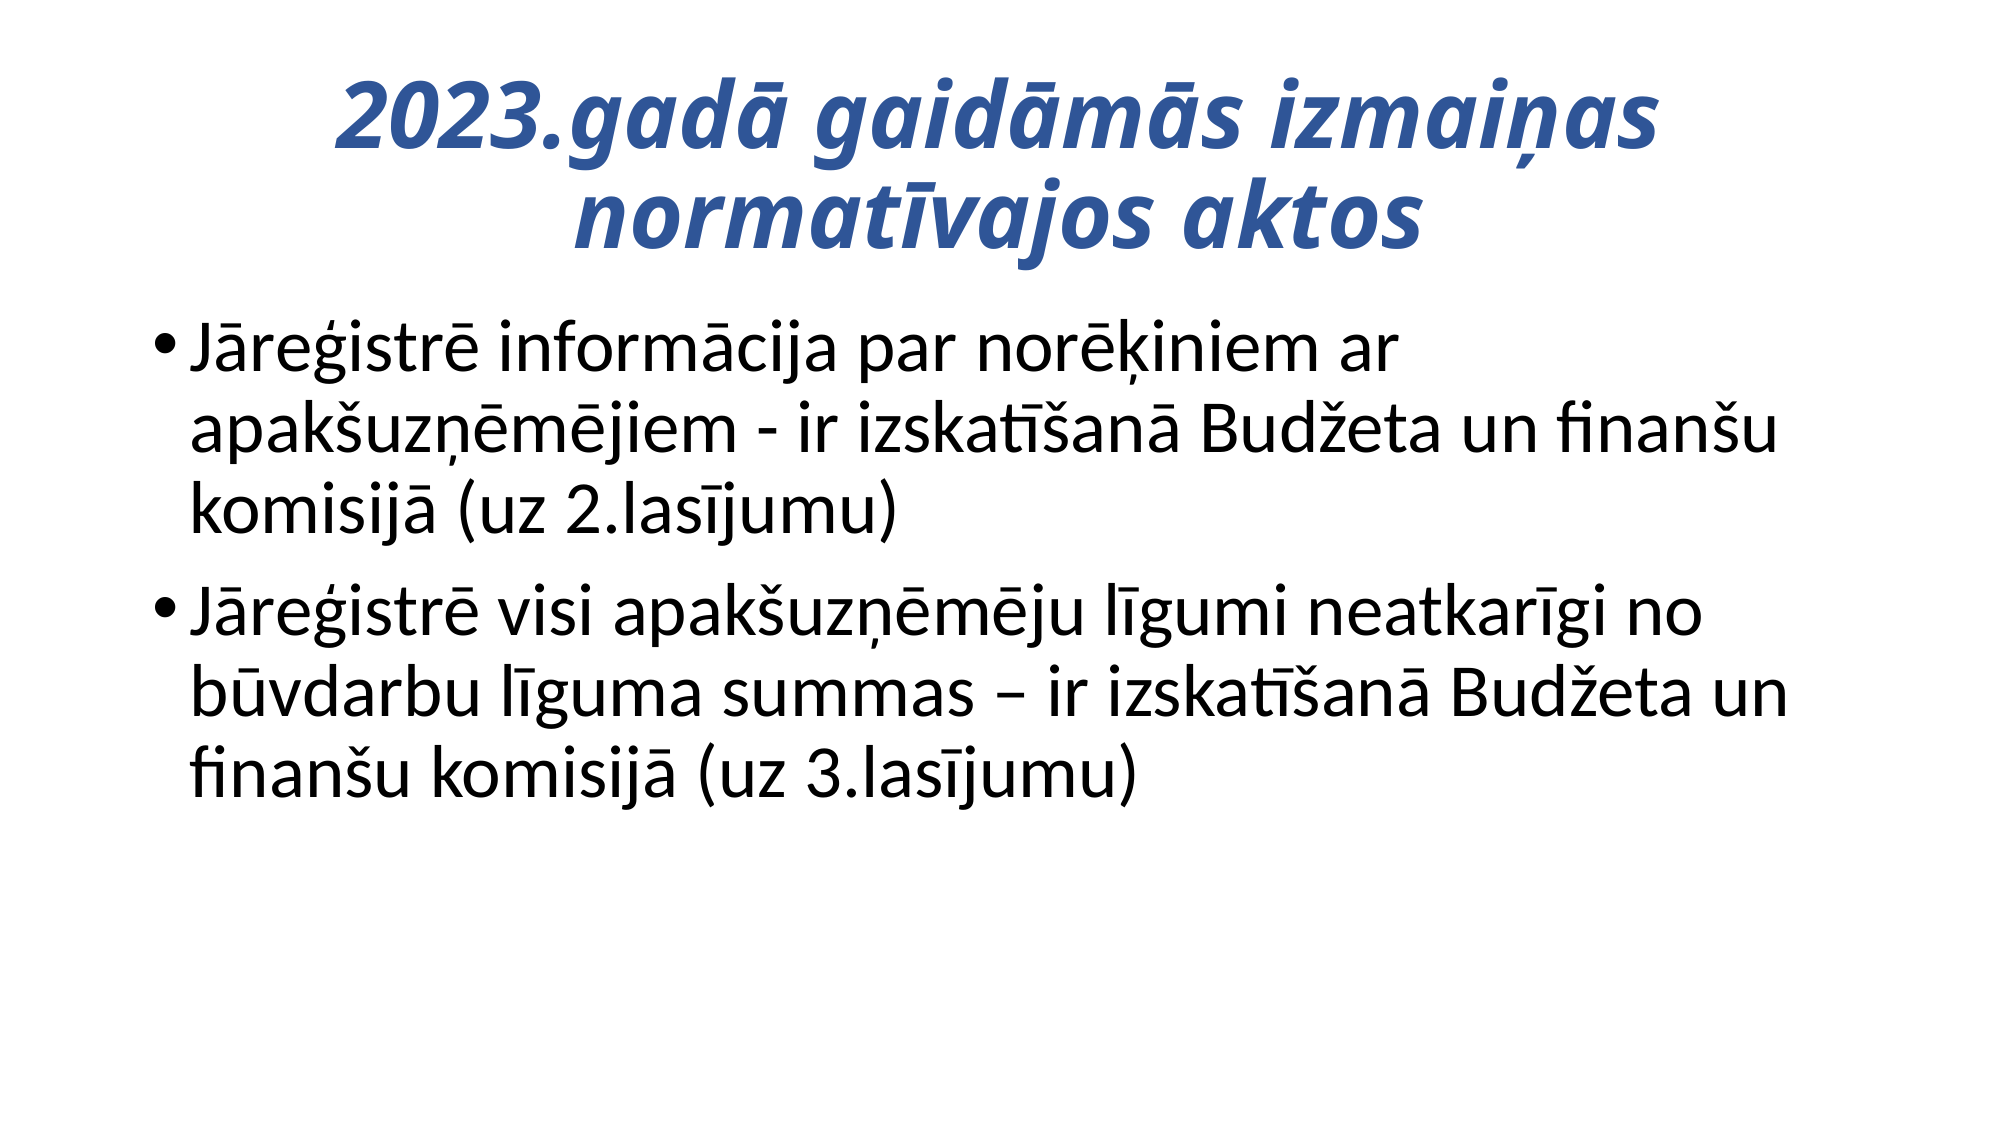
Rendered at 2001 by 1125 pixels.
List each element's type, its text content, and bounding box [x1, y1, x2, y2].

title 2023.gadā gaidāmās izmaiņas normatīvajos aktos [137, 59, 1863, 278]
list Jāreģistrē informācija par norēķiniem ar apakšuzņēmējiem - ir izskatīšanā Budžeta un finanšu komisijā (uz 2.lasījumu) Jāreģistrē visi apakšuzņēmēju līgumi neatkarīgi no būvdarbu līguma summas – ir izskatīšanā Budžeta un finanšu komisijā (uz 3.lasījumu) [137, 299, 1863, 933]
